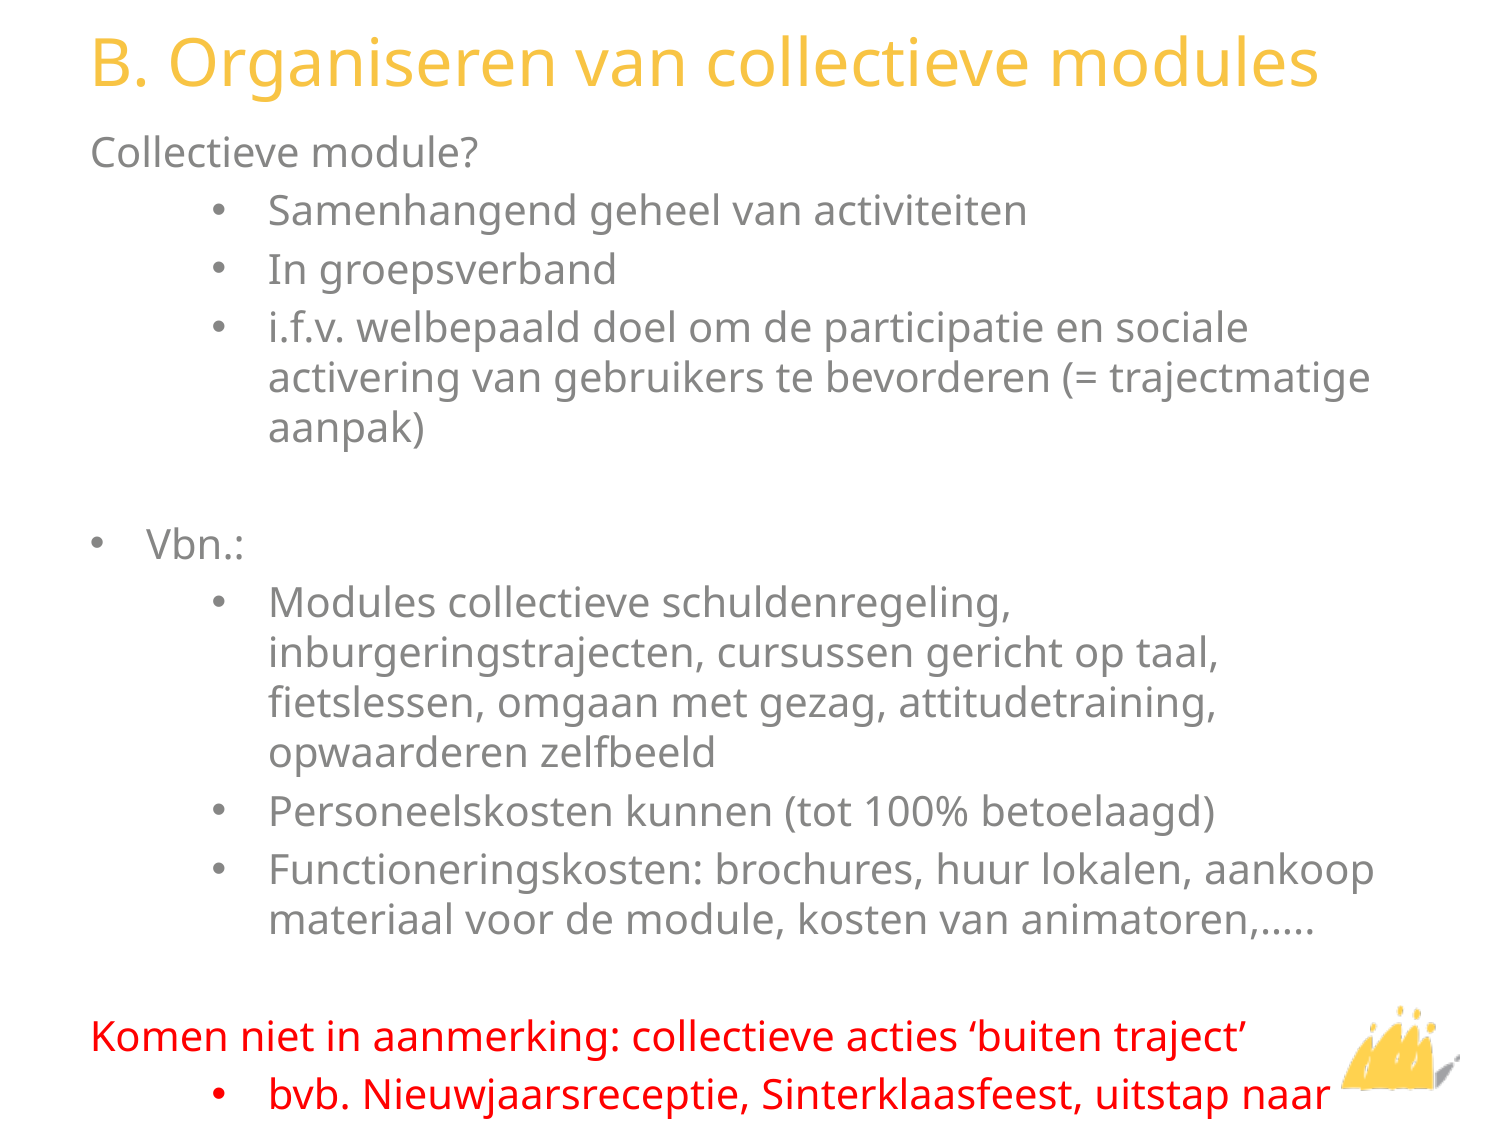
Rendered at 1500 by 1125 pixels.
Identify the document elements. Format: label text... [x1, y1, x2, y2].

title B. Organiseren van collectieve modules [75, 12, 1425, 118]
list Collectieve module? Samenhangend geheel van activiteiten In groepsverband i.f.v. welbepaald doel om de participatie en sociale activering van gebruikers te bevorderen (= trajectmatige aanpak) Vbn.: Modules collectieve schuldenregeling, inburgeringstrajecten, cursussen gericht op taal, fietslessen, omgaan met gezag, attitudetraining, opwaarderen zelfbeeld Personeelskosten kunnen (tot 100% betoelaagd) Functioneringskosten: brochures, huur lokalen, aankoop materiaal voor de module, kosten van animatoren,….. Komen niet in aanmerking: collectieve acties ‘buiten traject’ bvb. Nieuwjaarsreceptie, Sinterklaasfeest, uitstap naar pretpark, éénmalig kookatelier,.. [75, 118, 1462, 1114]
